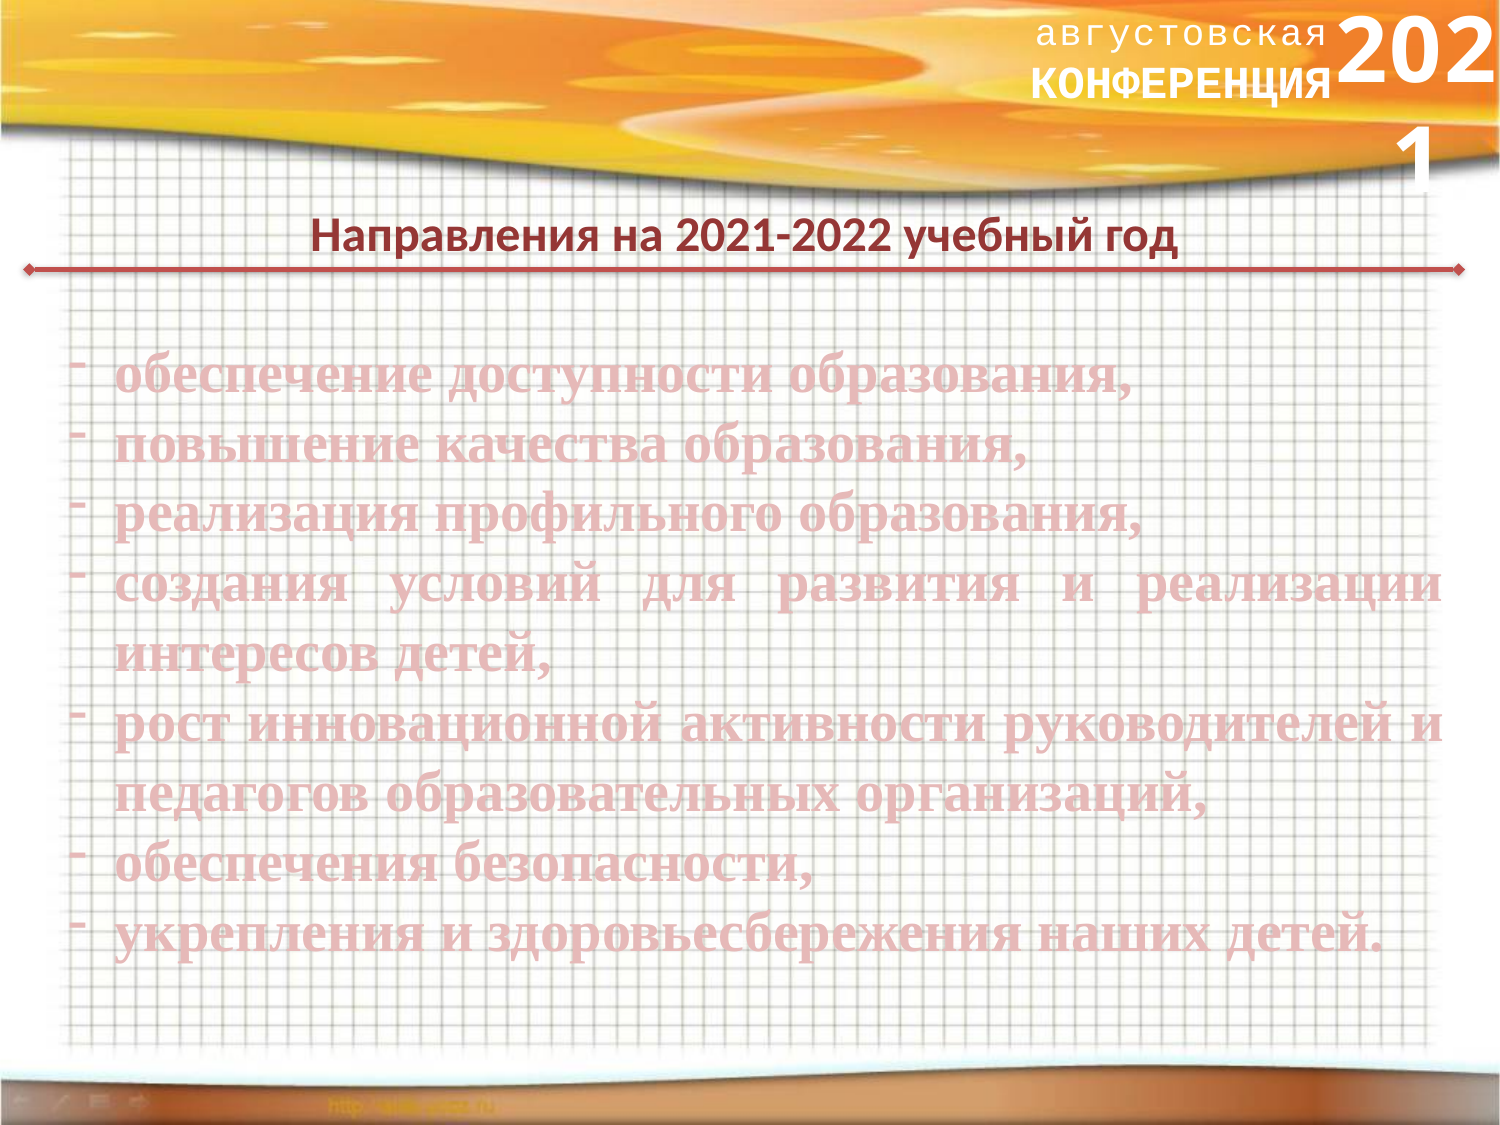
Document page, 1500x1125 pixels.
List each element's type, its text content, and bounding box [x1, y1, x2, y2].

picture [0, 0, 1500, 1125]
text_box Направления на 2021-2022 учебный год [295, 194, 1205, 265]
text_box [1009, 0, 1500, 118]
text_box обеспечение доступности образования, повышение качества образования, реализация профильного образования, создания условий для развития и реализации интересов детей, рост инновационной активности руководителей и педагогов образовательных организаций, обеспечения безопасности, укрепления и здоровьесбережения наших детей. [53, 326, 1459, 971]
